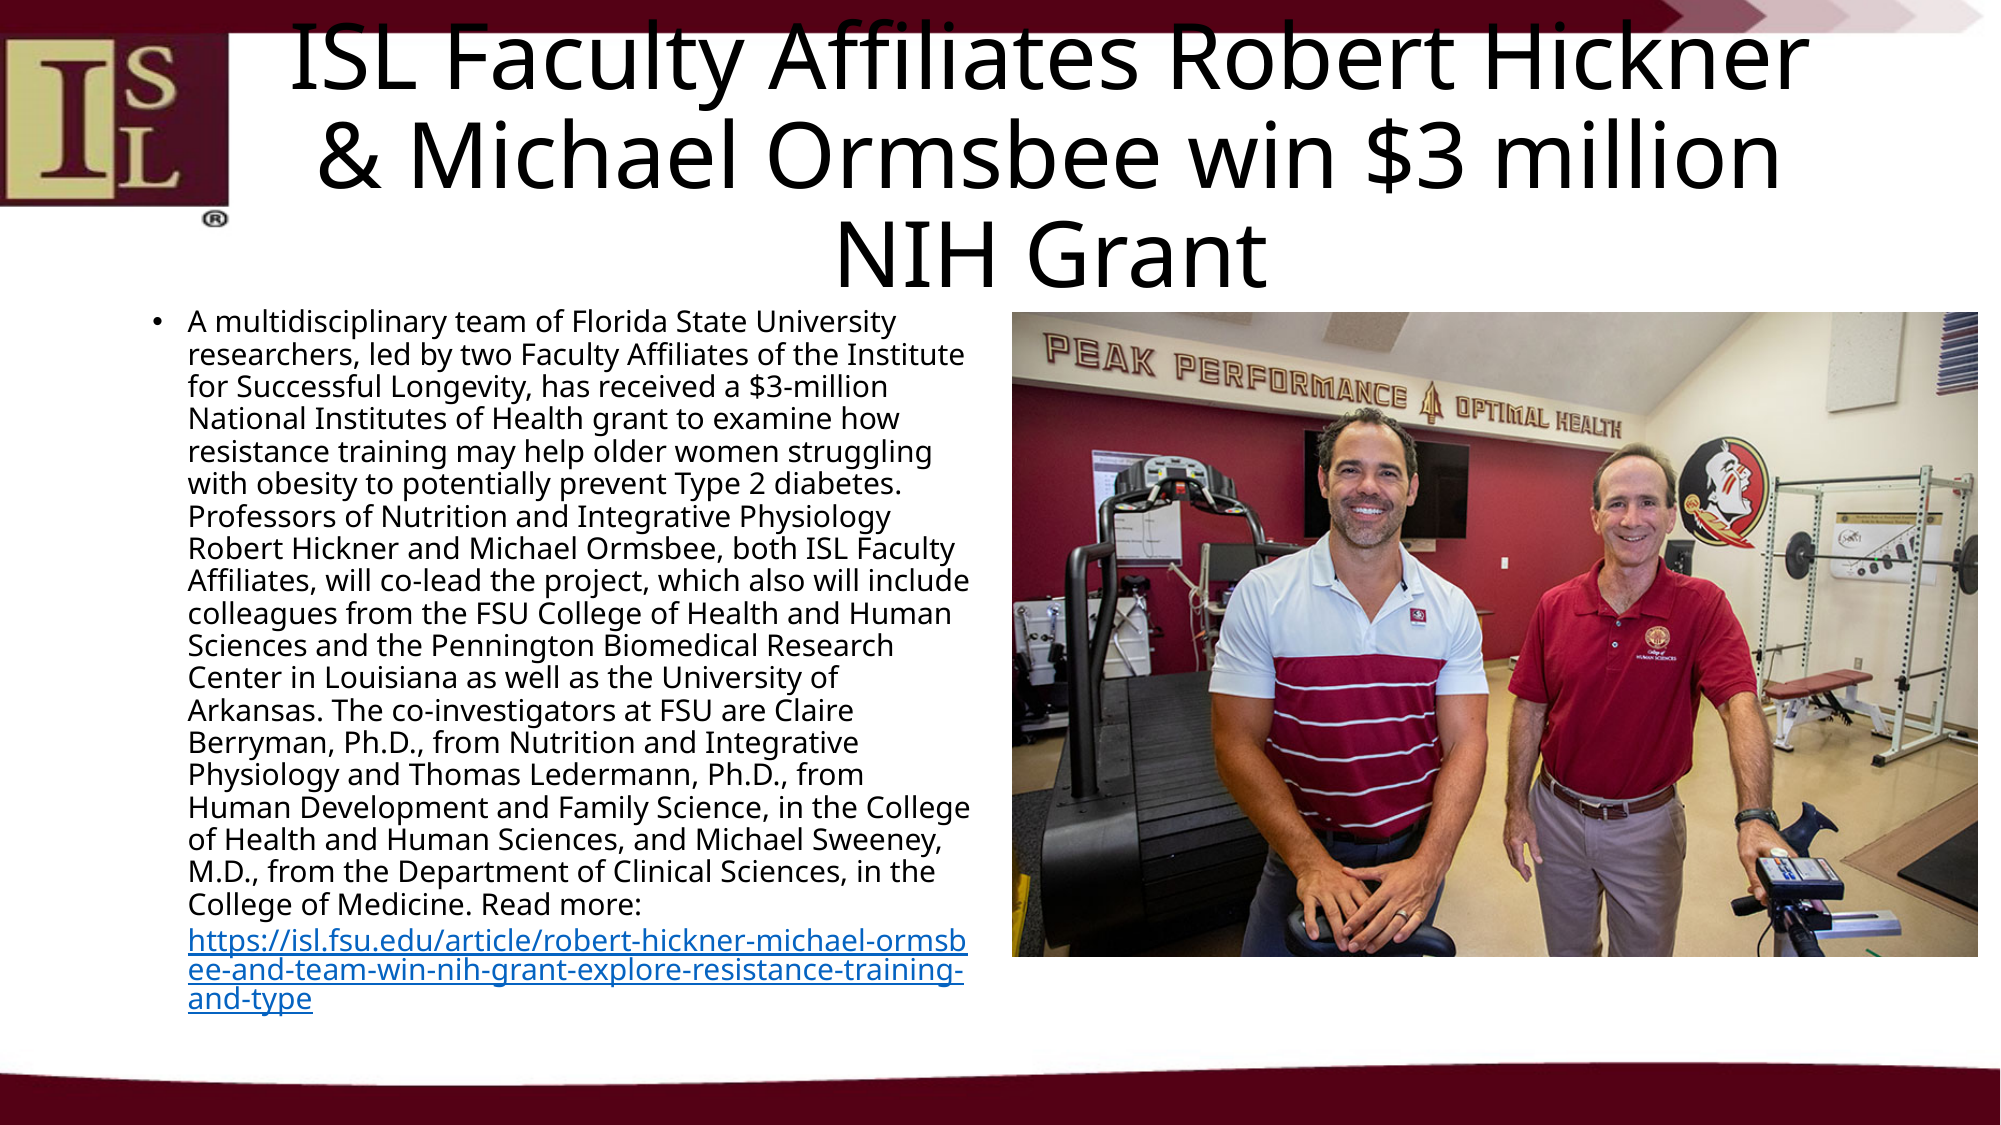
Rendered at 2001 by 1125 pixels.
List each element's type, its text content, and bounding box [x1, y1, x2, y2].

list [1012, 312, 1978, 957]
picture [0, 0, 2001, 1125]
list A multidisciplinary team of Florida State University researchers, led by two Faculty Affiliates of the Institute for Successful Longevity, has received a $3-million National Institutes of Health grant to examine how resistance training may help older women struggling with obesity to potentially prevent Type 2 diabetes. Professors of Nutrition and Integrative Physiology Robert Hickner and Michael Ormsbee, both ISL Faculty Affiliates, will co-lead the project, which also will include colleagues from the FSU College of Health and Human Sciences and the Pennington Biomedical Research Center in Louisiana as well as the University of Arkansas. The co-investigators at FSU are Claire Berryman, Ph.D., from Nutrition and Integrative Physiology and Thomas Ledermann, Ph.D., from Human Development and Family Science, in the College of Health and Human Sciences, and Michael Sweeney, M.D., from the Department of Clinical Sciences, in the College of Medicine. Read more: https://isl.fsu.edu/article/robert-hickner-michael-ormsbee-and-team-win-nih-grant-explore-resistance-training-and-type [137, 299, 988, 1014]
title ISL Faculty Affiliates Robert Hickner & Michael Ormsbee win $3 million NIH Grant [239, 40, 1863, 278]
